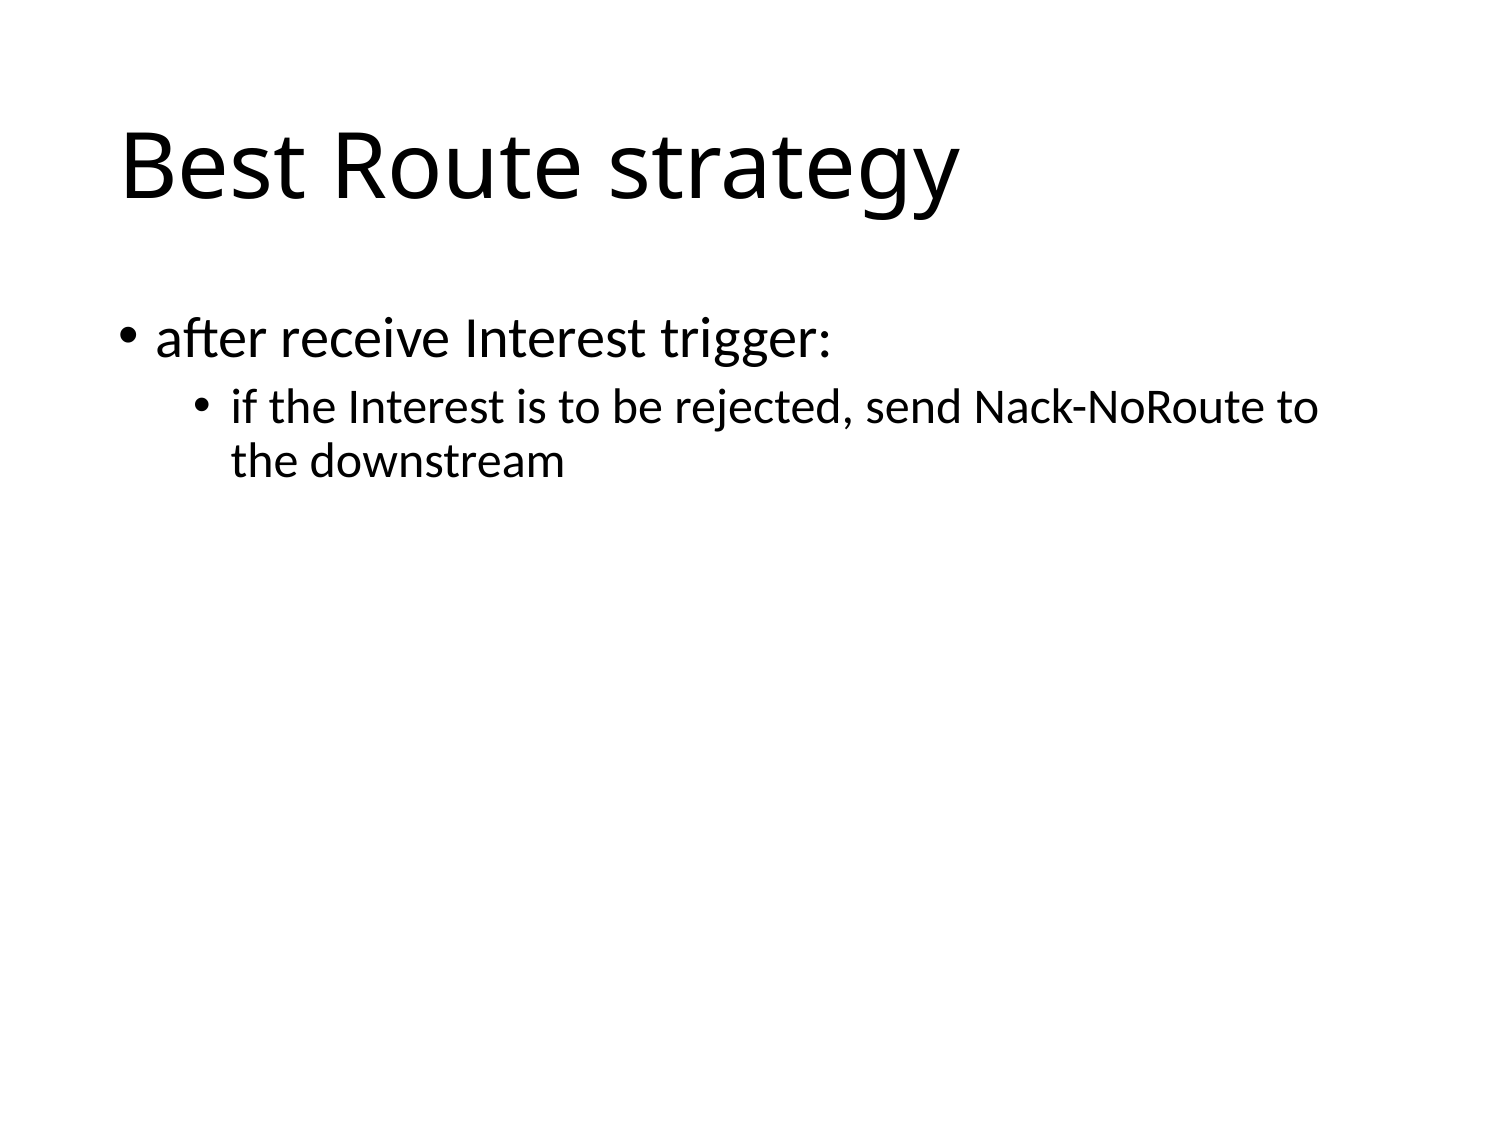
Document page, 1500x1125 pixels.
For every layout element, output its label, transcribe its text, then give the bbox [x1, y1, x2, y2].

list after receive Interest trigger: if the Interest is to be rejected, send Nack-NoRoute to the downstream [103, 299, 1397, 1014]
title Best Route strategy [103, 59, 1397, 278]
